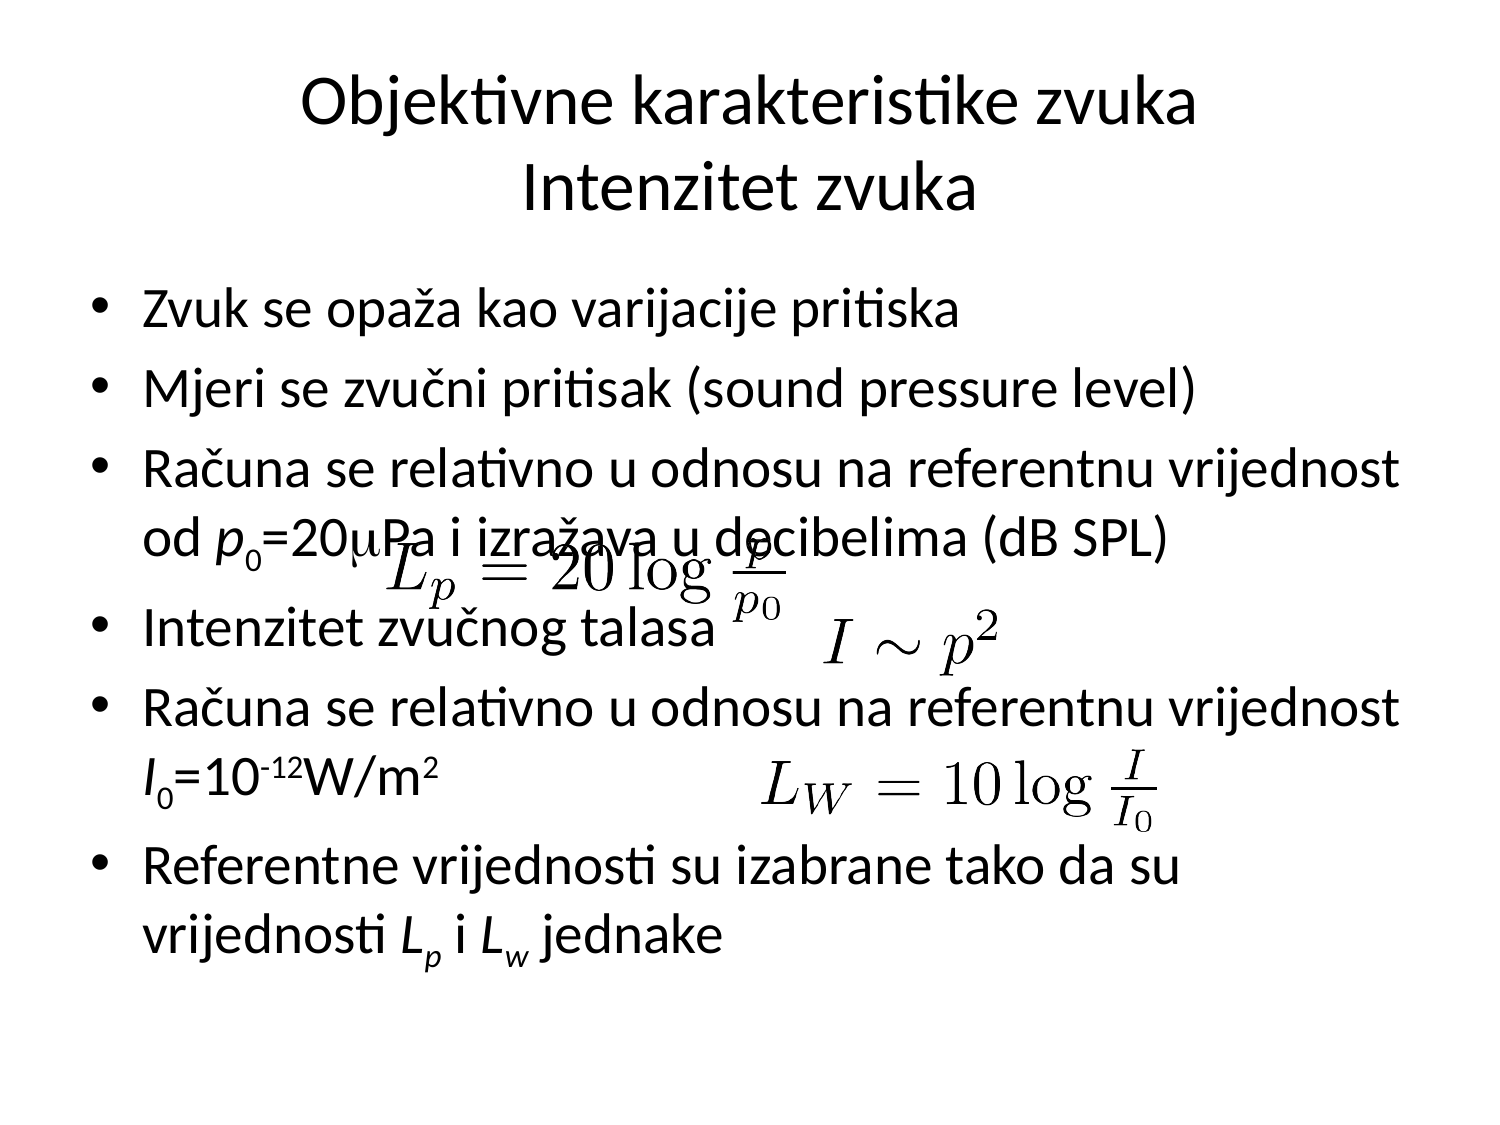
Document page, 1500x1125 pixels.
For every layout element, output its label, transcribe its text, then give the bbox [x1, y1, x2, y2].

picture [761, 749, 1157, 833]
picture [823, 609, 997, 676]
list Zvuk se opaža kao varijacije pritiska Mjeri se zvučni pritisak (sound pressure level) Računa se relativno u odnosu na referentnu vrijednost od p0=20mPa i izražava u decibelima (dB SPL) Intenzitet zvučnog talasa Računa se relativno u odnosu na referentnu vrijednost I0=10-12W/m2 Referentne vrijednosti su izabrane tako da su vrijednosti Lp i Lw jednake [75, 262, 1425, 1005]
picture [386, 538, 786, 622]
title Objektivne karakteristike zvuka Intenzitet zvuka [75, 45, 1425, 233]
